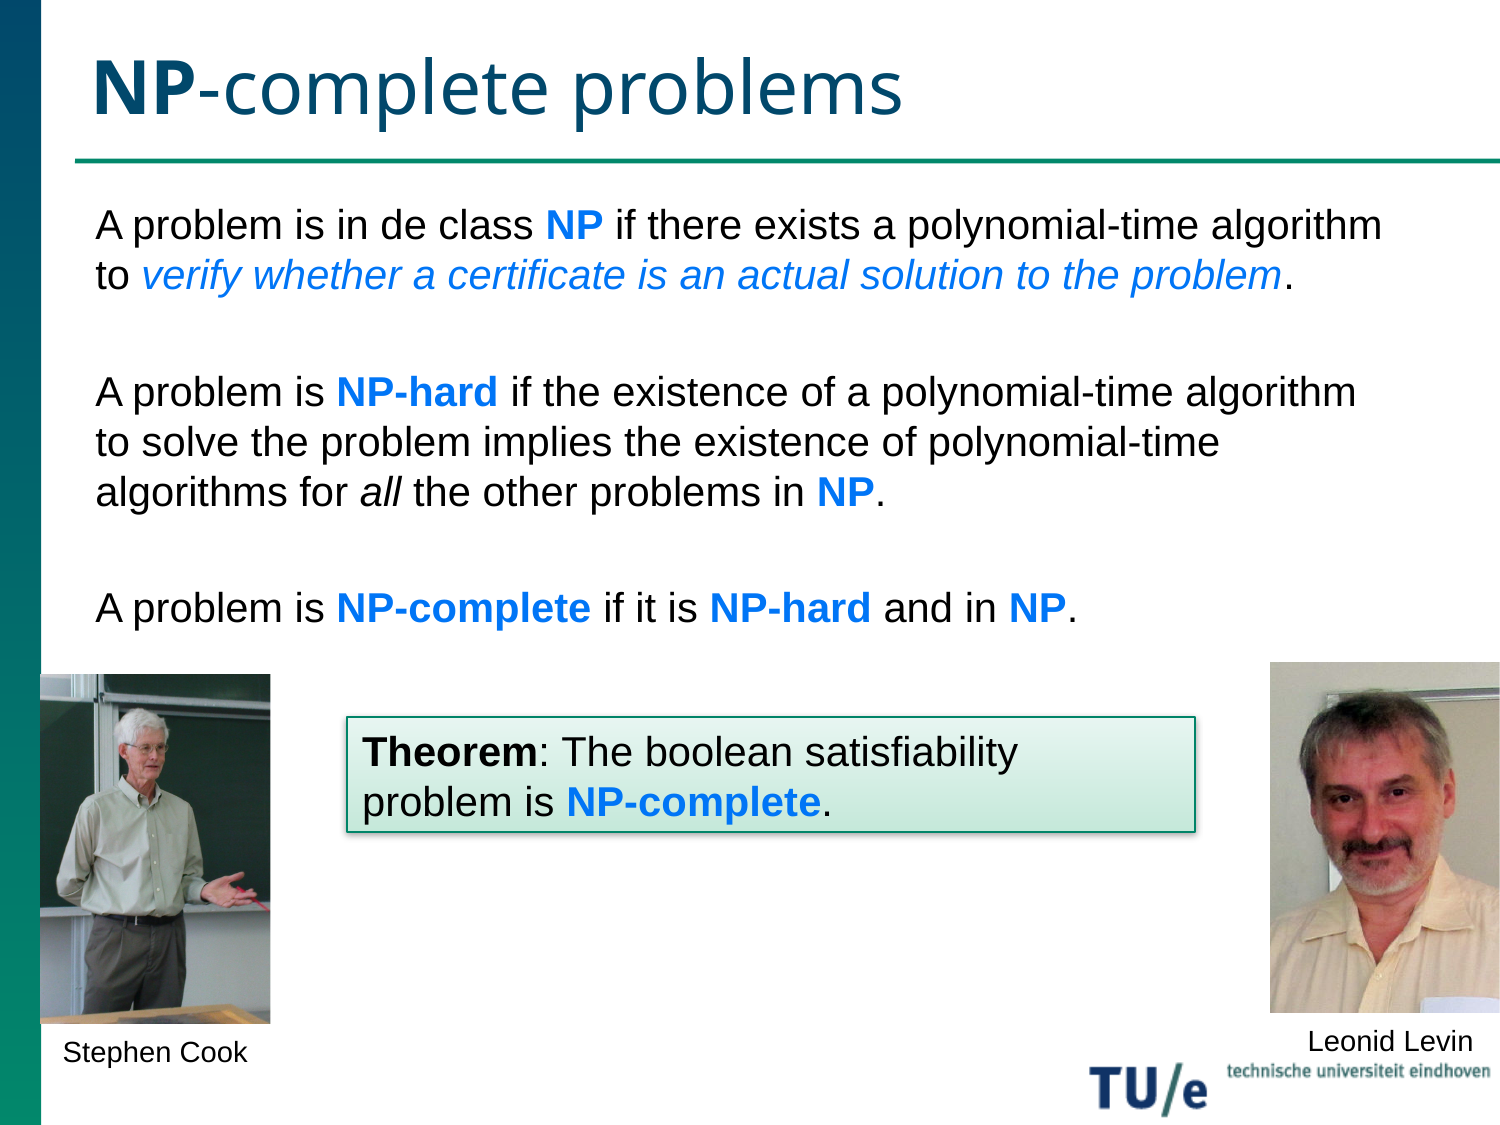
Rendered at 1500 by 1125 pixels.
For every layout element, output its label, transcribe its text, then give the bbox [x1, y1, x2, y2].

title NP-complete problems [74, 30, 1468, 138]
text_box Theorem: The boolean satisfiability problem is NP-complete. [346, 716, 1196, 833]
text_box Leonid Levin [1292, 1022, 1489, 1065]
picture [39, 673, 271, 1024]
list A problem is in de class NP if there exists a polynomial-time algorithm to verify whether a certificate is an actual solution to the problem. A problem is NP-hard if the existence of a polynomial-time algorithm to solve the problem implies the existence of polynomial-time algorithms for all the other problems in NP. A problem is NP-complete if it is NP-hard and in NP. [80, 190, 1419, 654]
picture [1080, 1042, 1495, 1125]
text_box Stephen Cook [47, 1032, 264, 1076]
picture [1269, 662, 1500, 1014]
